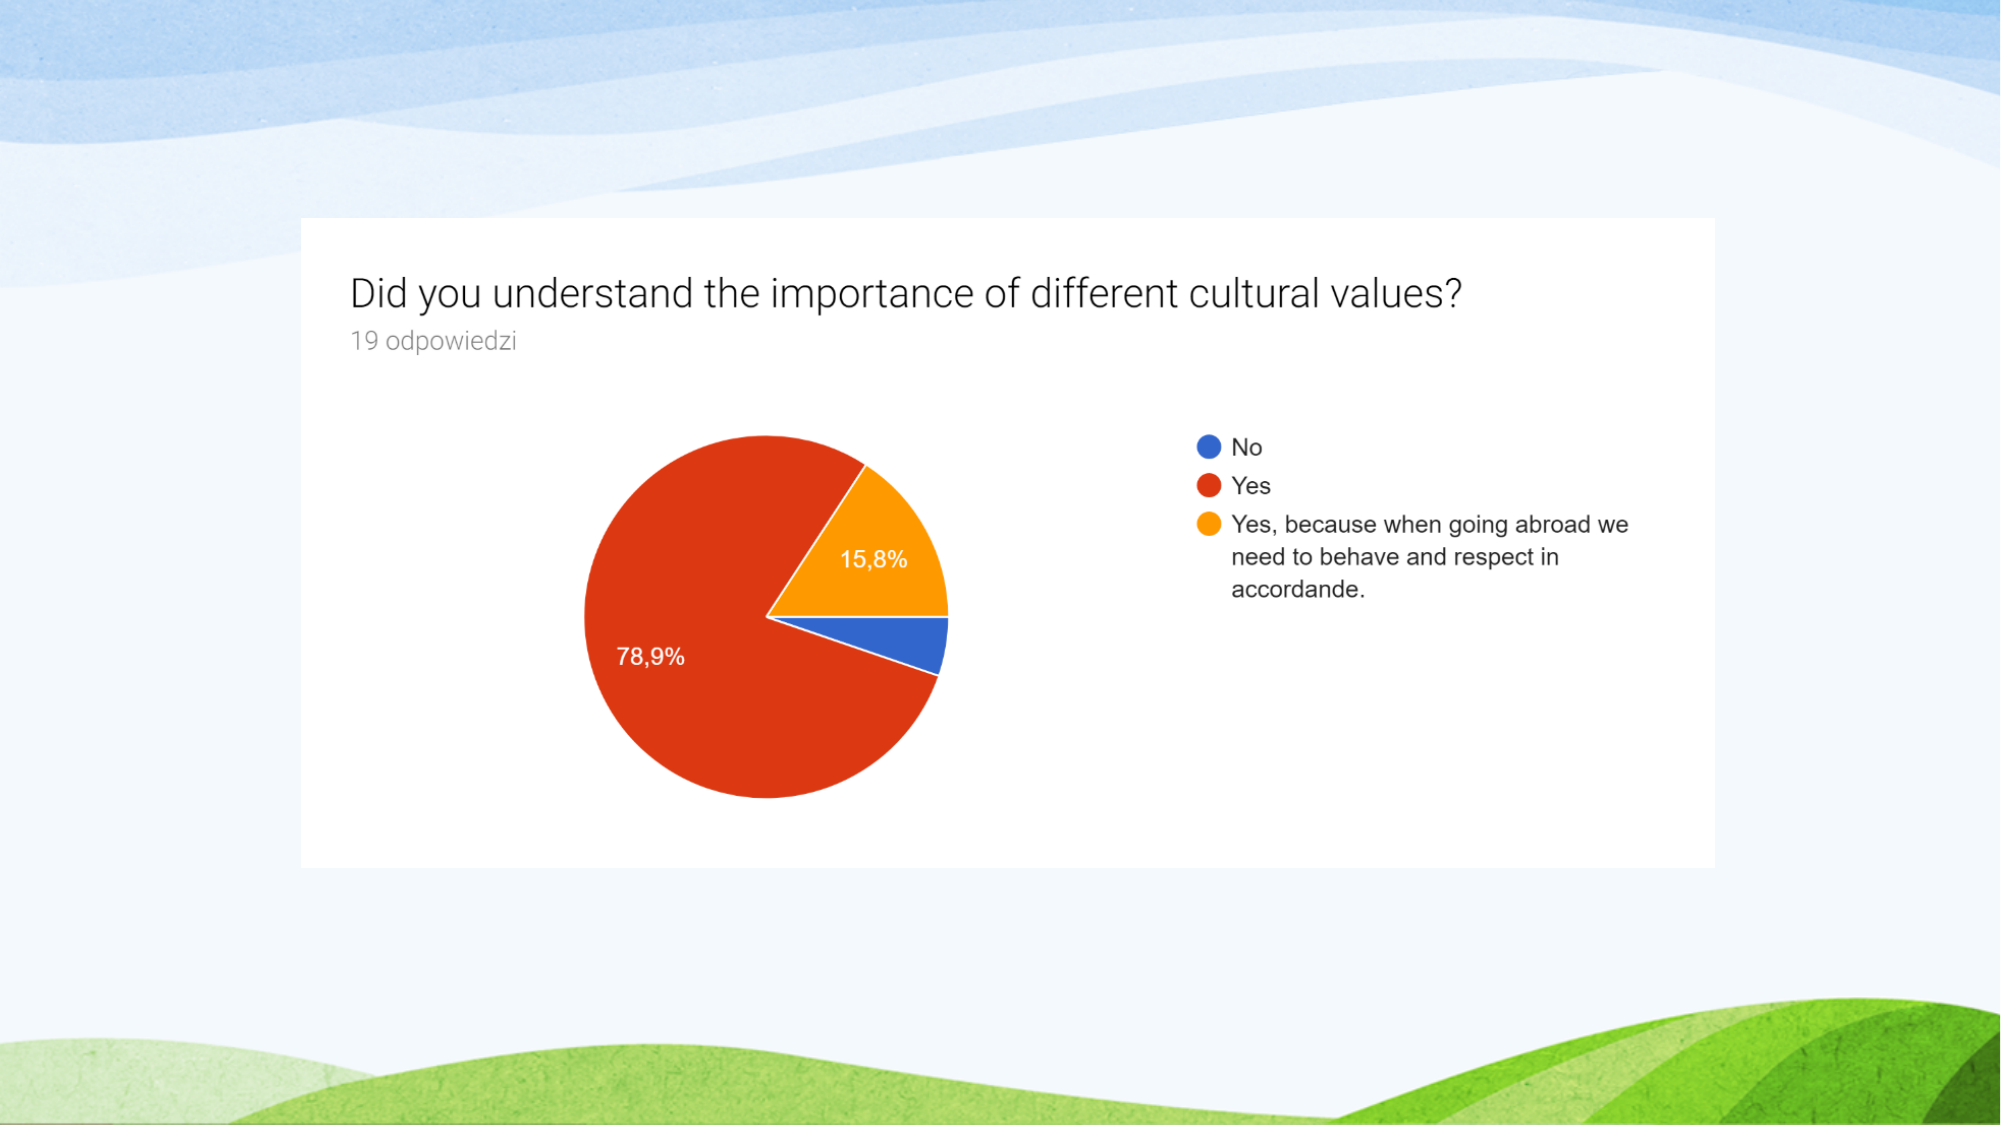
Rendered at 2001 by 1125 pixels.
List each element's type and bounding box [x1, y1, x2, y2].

list [301, 219, 1715, 868]
title [174, 50, 1825, 250]
picture [0, 0, 2001, 1125]
